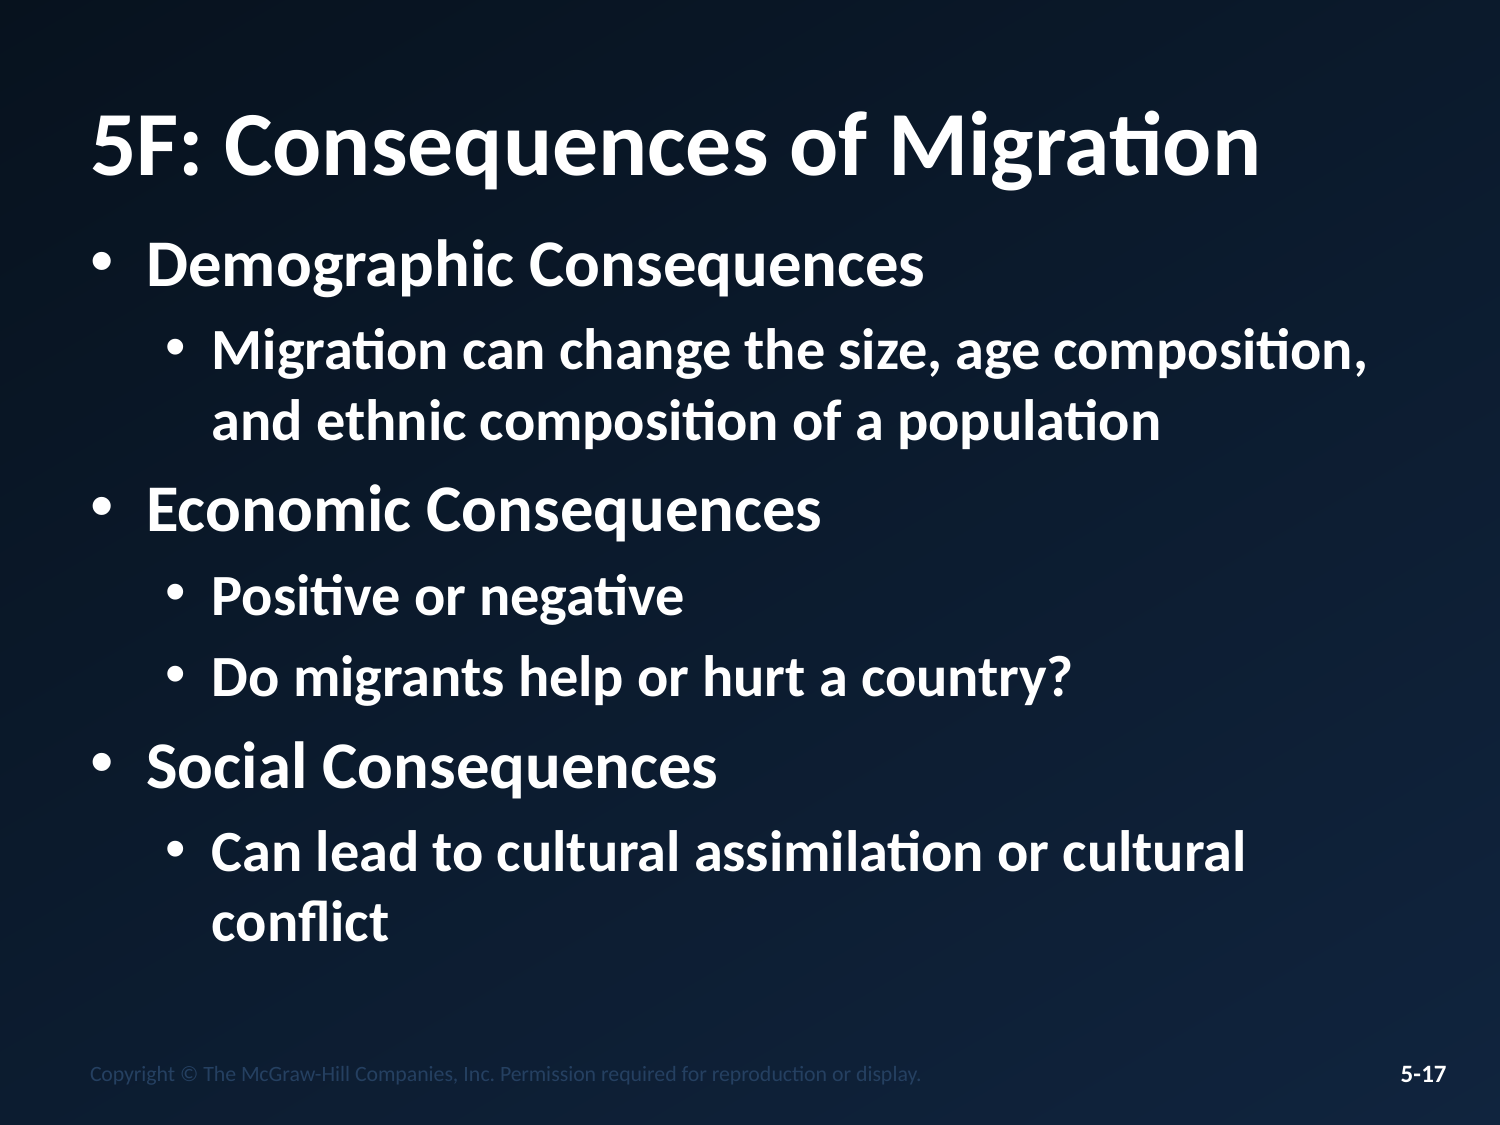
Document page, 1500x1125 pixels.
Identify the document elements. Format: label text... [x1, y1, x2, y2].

footer Copyright © The McGraw-Hill Companies, Inc. Permission required for reproduction or display. [75, 1042, 1063, 1103]
slide_number 5-17 [1063, 1042, 1462, 1103]
list Demographic Consequences Migration can change the size, age composition, and ethnic composition of a population Economic Consequences Positive or negative Do migrants help or hurt a country? Social Consequences Can lead to cultural assimilation or cultural conflict [74, 212, 1401, 1038]
title 5F: Consequences of Migration [74, 44, 1426, 233]
